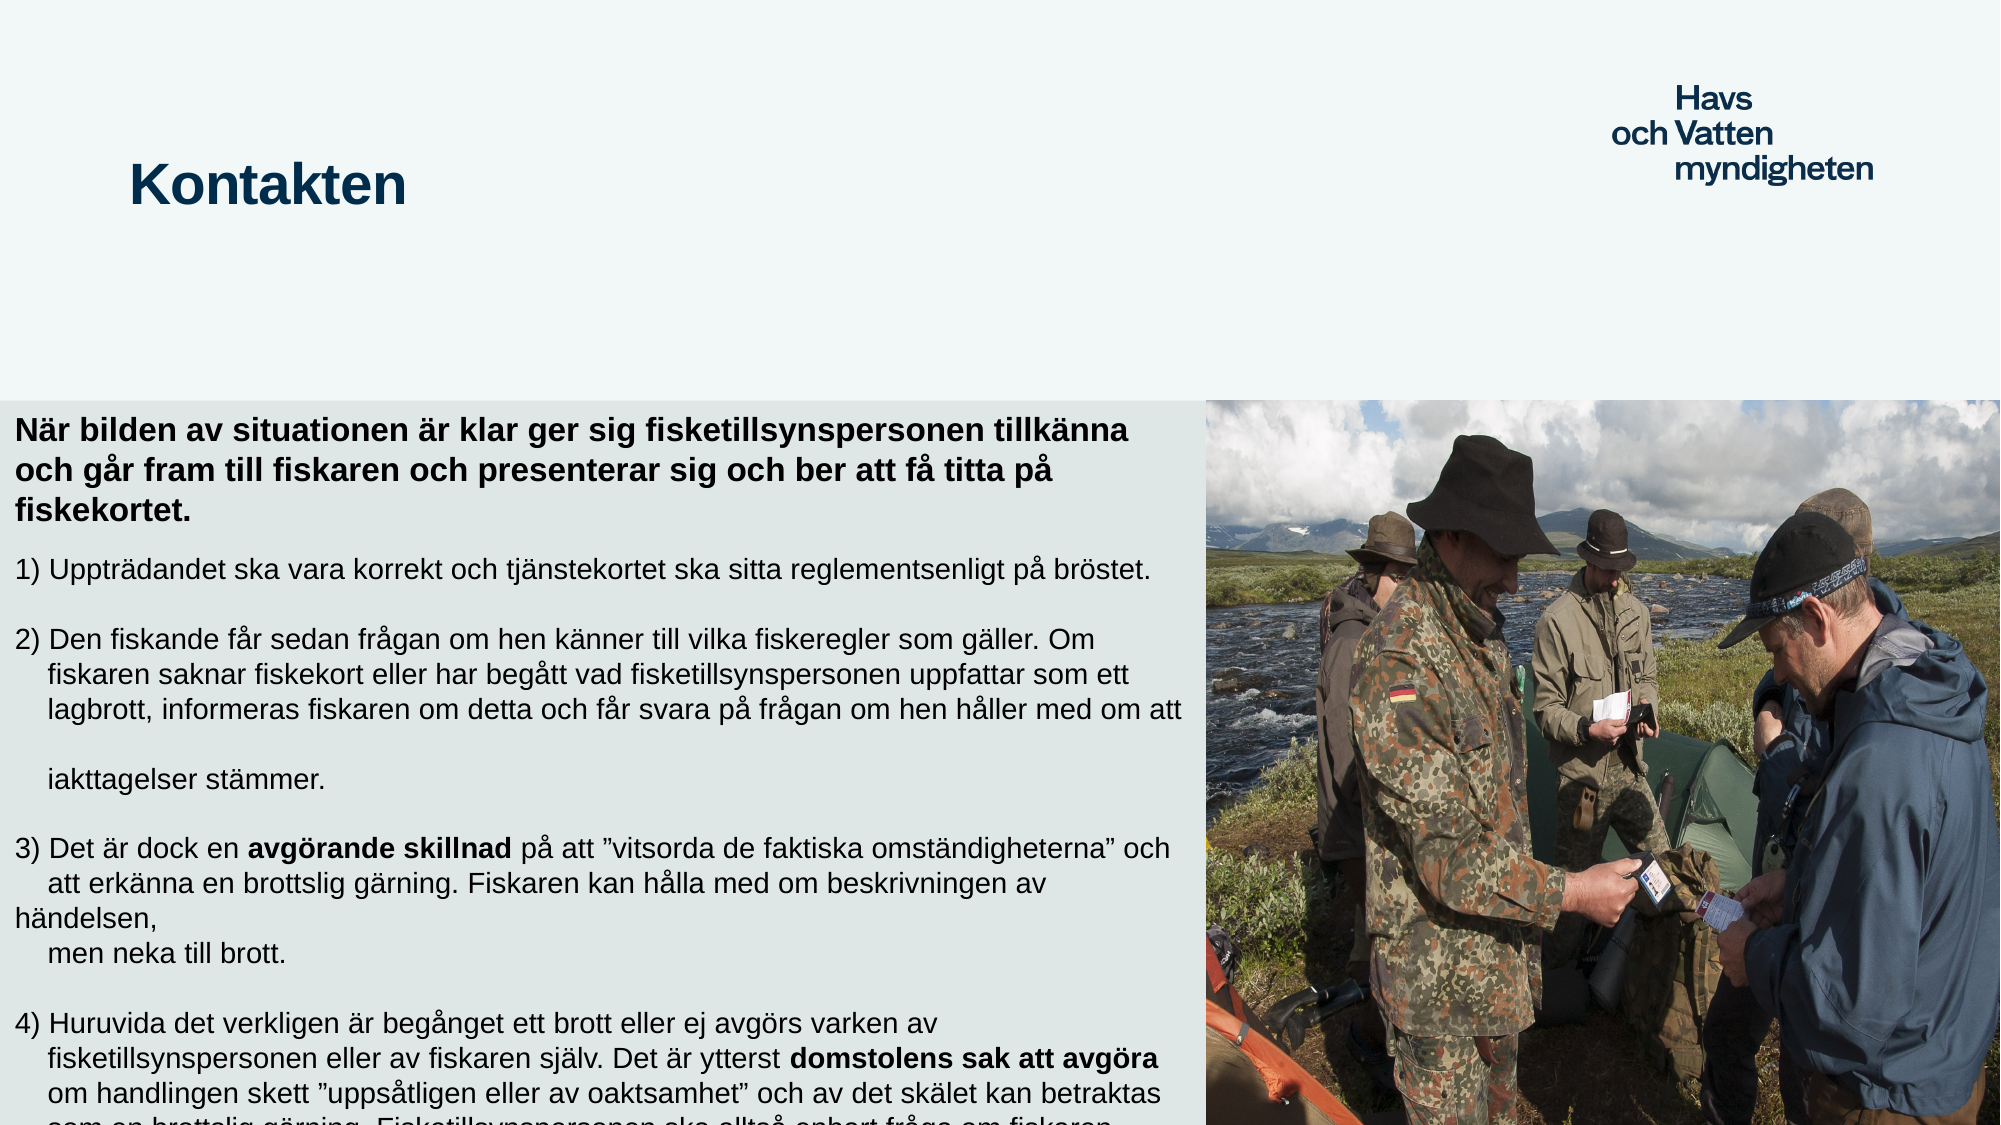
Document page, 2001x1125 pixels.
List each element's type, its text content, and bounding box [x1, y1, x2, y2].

text_box När bilden av situationen är klar ger sig fisketillsynspersonen tillkänna och går fram till fiskaren och presenterar sig och ber att få titta på fiskekortet. 1) Uppträdandet ska vara korrekt och tjänstekortet ska sitta reglementsenligt på bröstet. 2) Den fiskande får sedan frågan om hen känner till vilka fiskeregler som gäller. Om fiskaren saknar fiskekort eller har begått vad fisketillsynspersonen uppfattar som ett lagbrott, informeras fiskaren om detta och får svara på frågan om hen håller med om att iakttagelser stämmer. 3) Det är dock en avgörande skillnad på att ”vitsorda de faktiska omständigheterna” och att erkänna en brottslig gärning. Fiskaren kan hålla med om beskrivningen av händelsen, men neka till brott. 4) Huruvida det verkligen är begånget ett brott eller ej avgörs varken av fisketillsynspersonen eller av fiskaren själv. Det är ytterst domstolens sak att avgöra om handlingen skett ”uppsåtligen eller av oaktsamhet” och av det skälet kan betraktas som en brottslig gärning. Fisketillsynspersonen ska alltså enbart fråga om fiskaren håller med om och erkänner gärningen som sådan. [0, 400, 1206, 1125]
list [1206, 400, 2000, 1125]
title Kontakten [114, 85, 1504, 225]
picture [1612, 85, 1873, 186]
